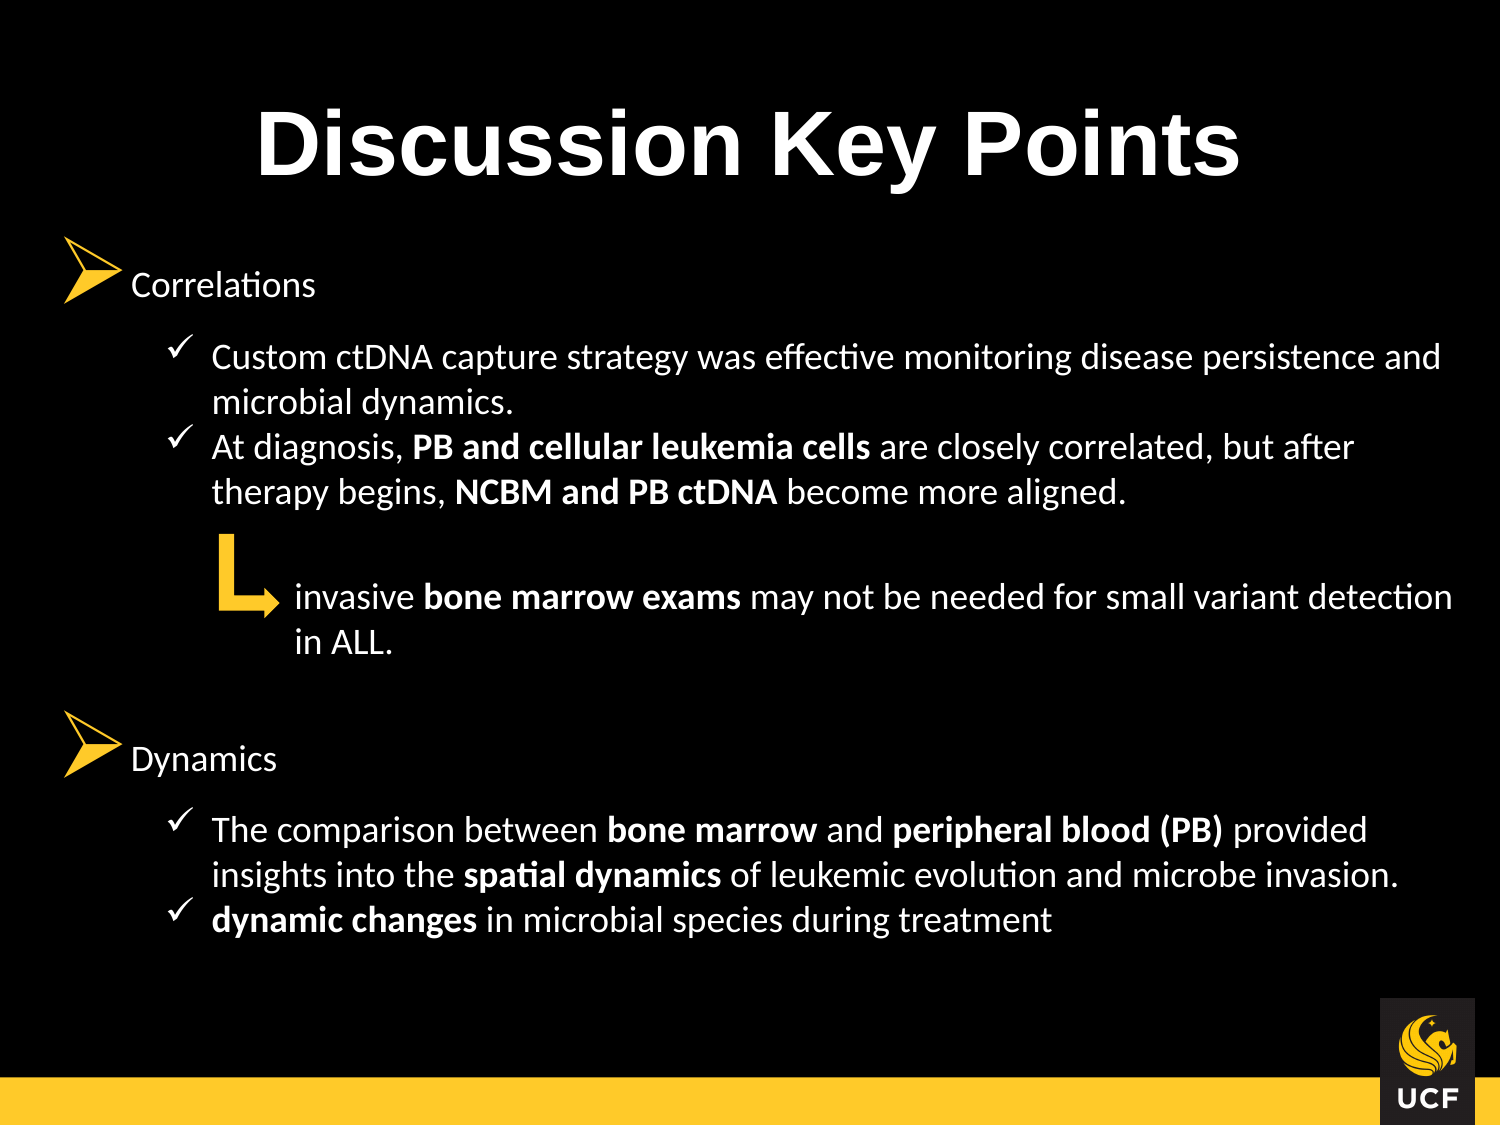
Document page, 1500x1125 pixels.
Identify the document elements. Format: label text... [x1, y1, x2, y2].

text_box [216, 531, 279, 621]
picture [1380, 998, 1475, 1125]
text_box Custom ctDNA capture strategy was effective monitoring disease persistence and microbial dynamics. At diagnosis, PB and cellular leukemia cells are closely correlated, but after therapy begins, NCBM and PB ctDNA become more aligned. [149, 325, 1465, 520]
text_box The comparison between bone marrow and peripheral blood (PB) provided insights into the spatial dynamics of leukemic evolution and microbe invasion. dynamic changes in microbial species during treatment [149, 797, 1465, 948]
text_box Correlations [41, 252, 332, 313]
title Discussion Key Points [75, 45, 1425, 233]
text_box Dynamics [41, 726, 293, 787]
text_box invasive bone marrow exams may not be needed for small variant detection in ALL. [279, 565, 1500, 670]
